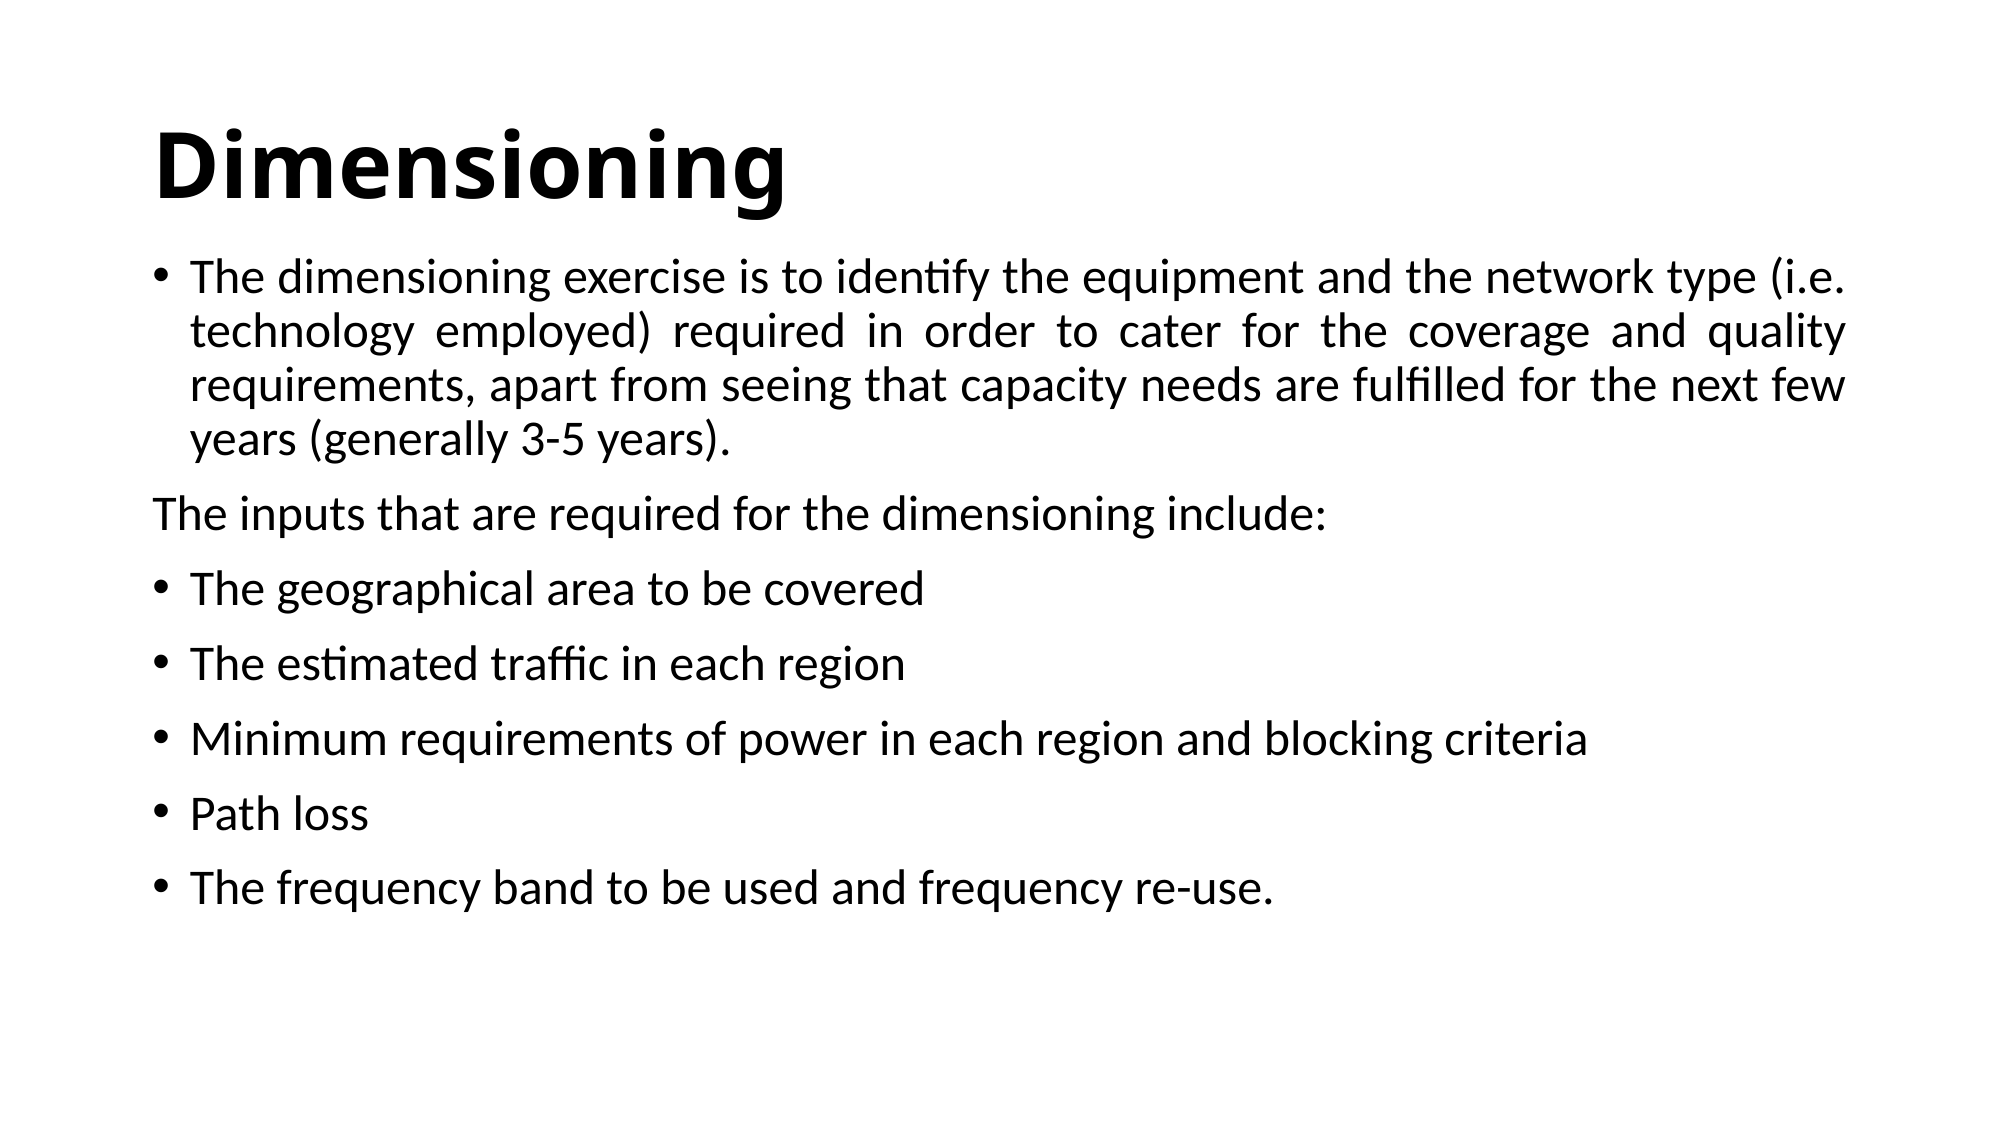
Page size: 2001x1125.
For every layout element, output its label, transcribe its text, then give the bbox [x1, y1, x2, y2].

list The dimensioning exercise is to identify the equipment and the network type (i.e. technology employed) required in order to cater for the coverage and quality requirements, apart from seeing that capacity needs are fulfilled for the next few years (generally 3-5 years). The inputs that are required for the dimensioning include: The geographical area to be covered The estimated traffic in each region Minimum requirements of power in each region and blocking criteria Path loss The frequency band to be used and frequency re-use. [137, 242, 1863, 958]
title Dimensioning [137, 59, 1863, 242]
